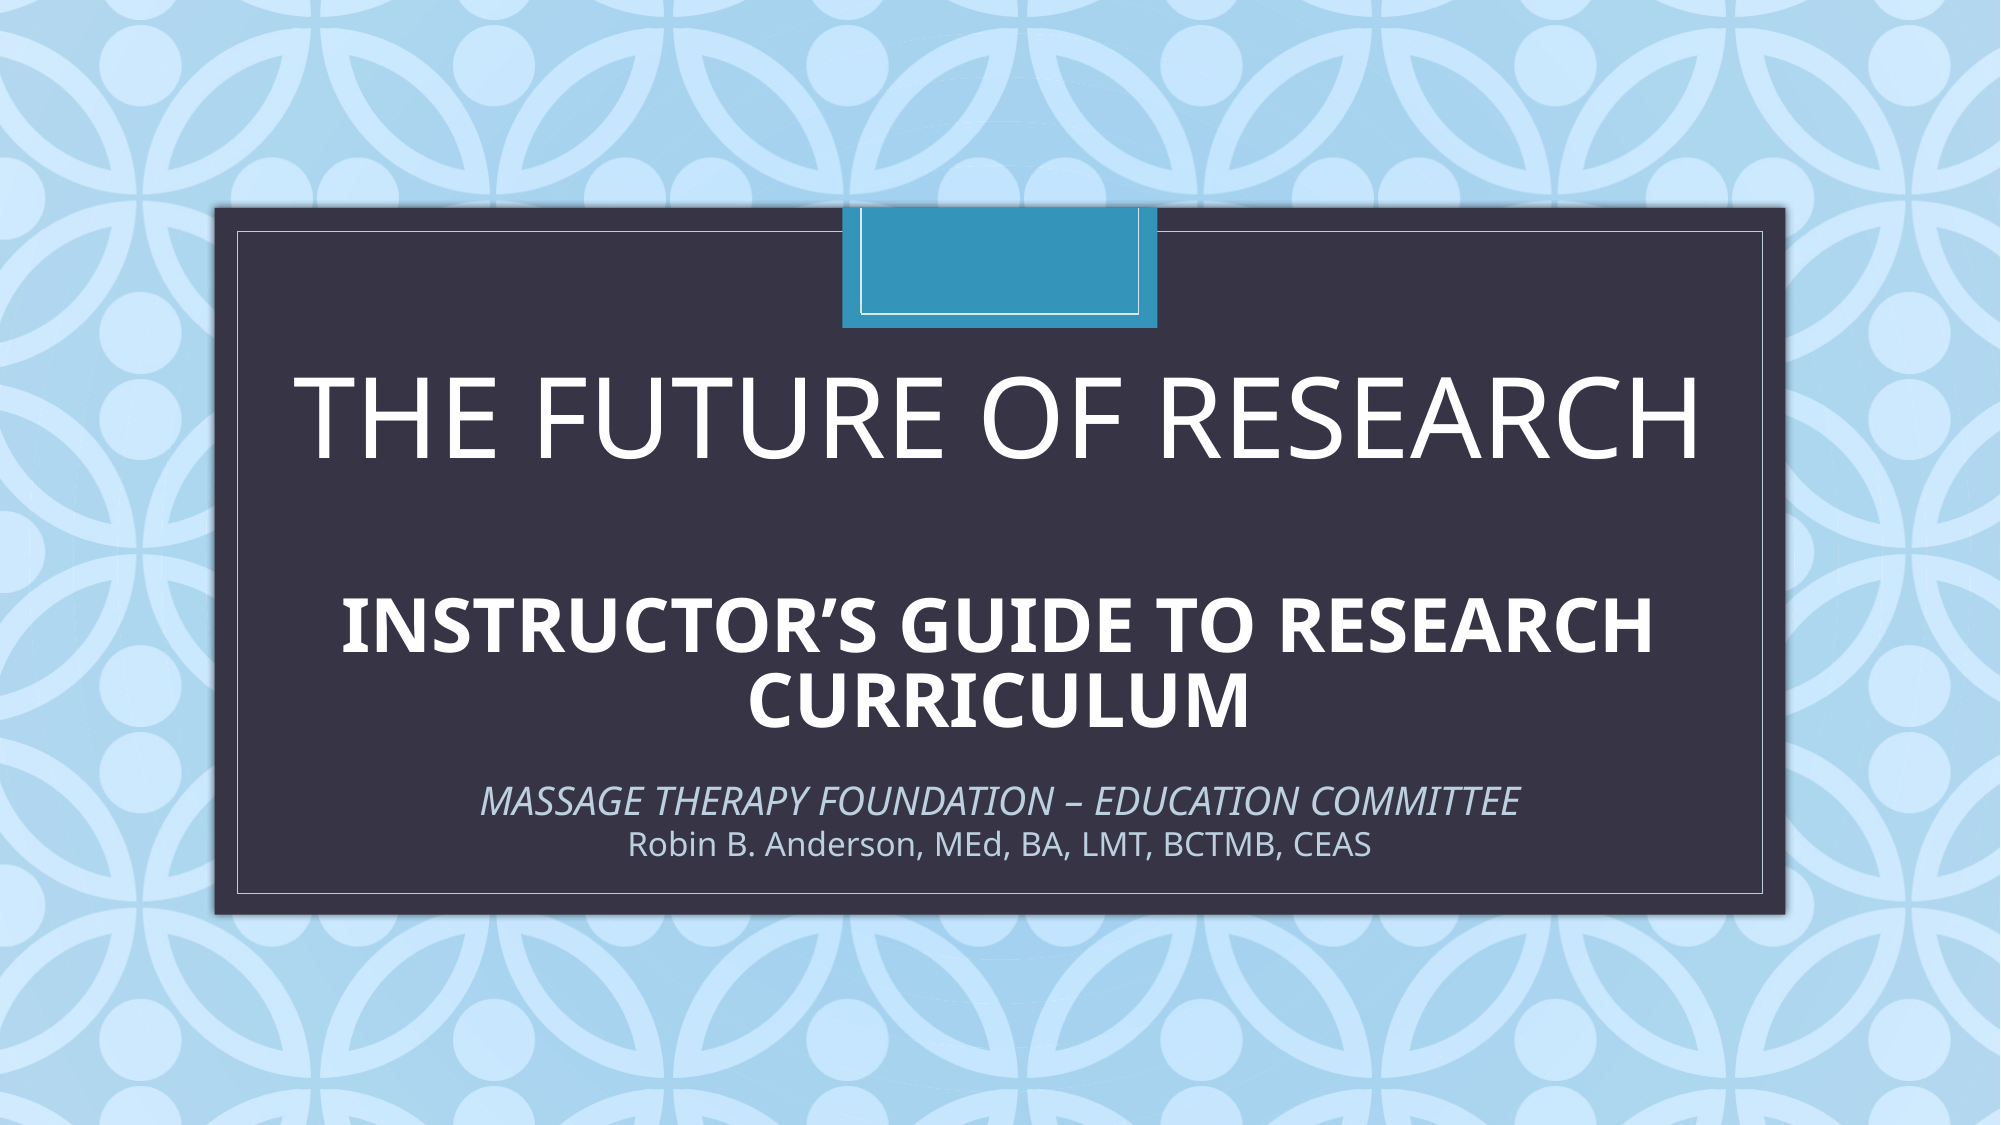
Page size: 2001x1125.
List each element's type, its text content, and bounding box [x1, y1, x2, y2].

title THE FUTURE OF RESEARCH INSTRUCTOR’S GUIDE TO RESEARCH CURRICULUM [256, 343, 1744, 768]
subtitle MASSAGE THERAPY FOUNDATION – EDUCATION COMMITTEE Robin B. Anderson, MEd, BA, LMT, BCTMB, CEAS [256, 768, 1745, 875]
